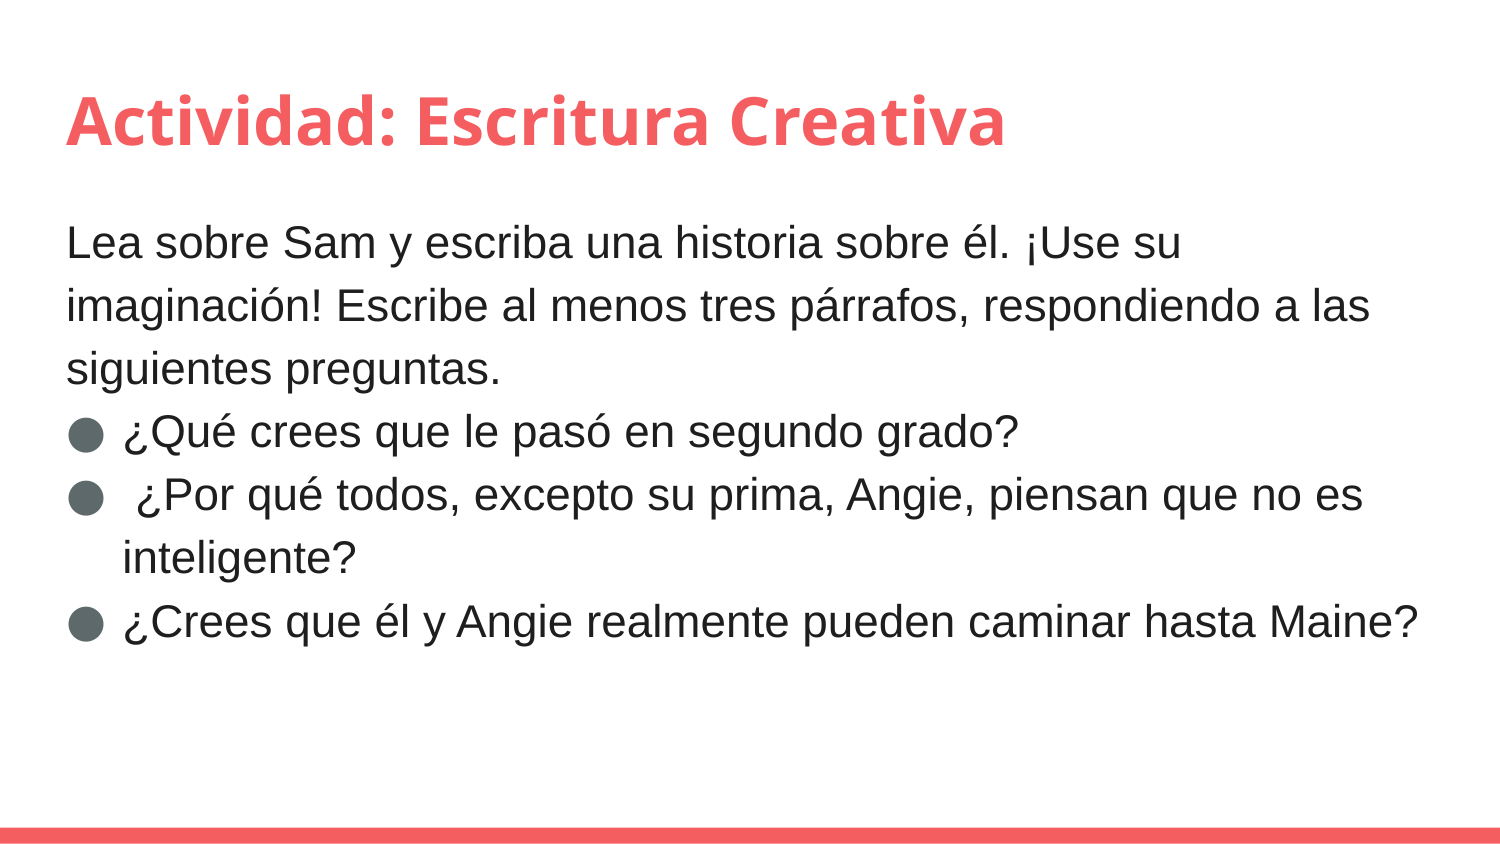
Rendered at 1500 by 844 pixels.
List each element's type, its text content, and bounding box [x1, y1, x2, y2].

title Actividad: Escritura Creativa [51, 64, 1449, 167]
list Lea sobre Sam y escriba una historia sobre él. ¡Use su imaginación! Escribe al menos tres párrafos, respondiendo a las siguientes preguntas. ¿Qué crees que le pasó en segundo grado? ¿Por qué todos, excepto su prima, Angie, piensan que no es inteligente? ¿Crees que él y Angie realmente pueden caminar hasta Maine? [51, 189, 1449, 750]
